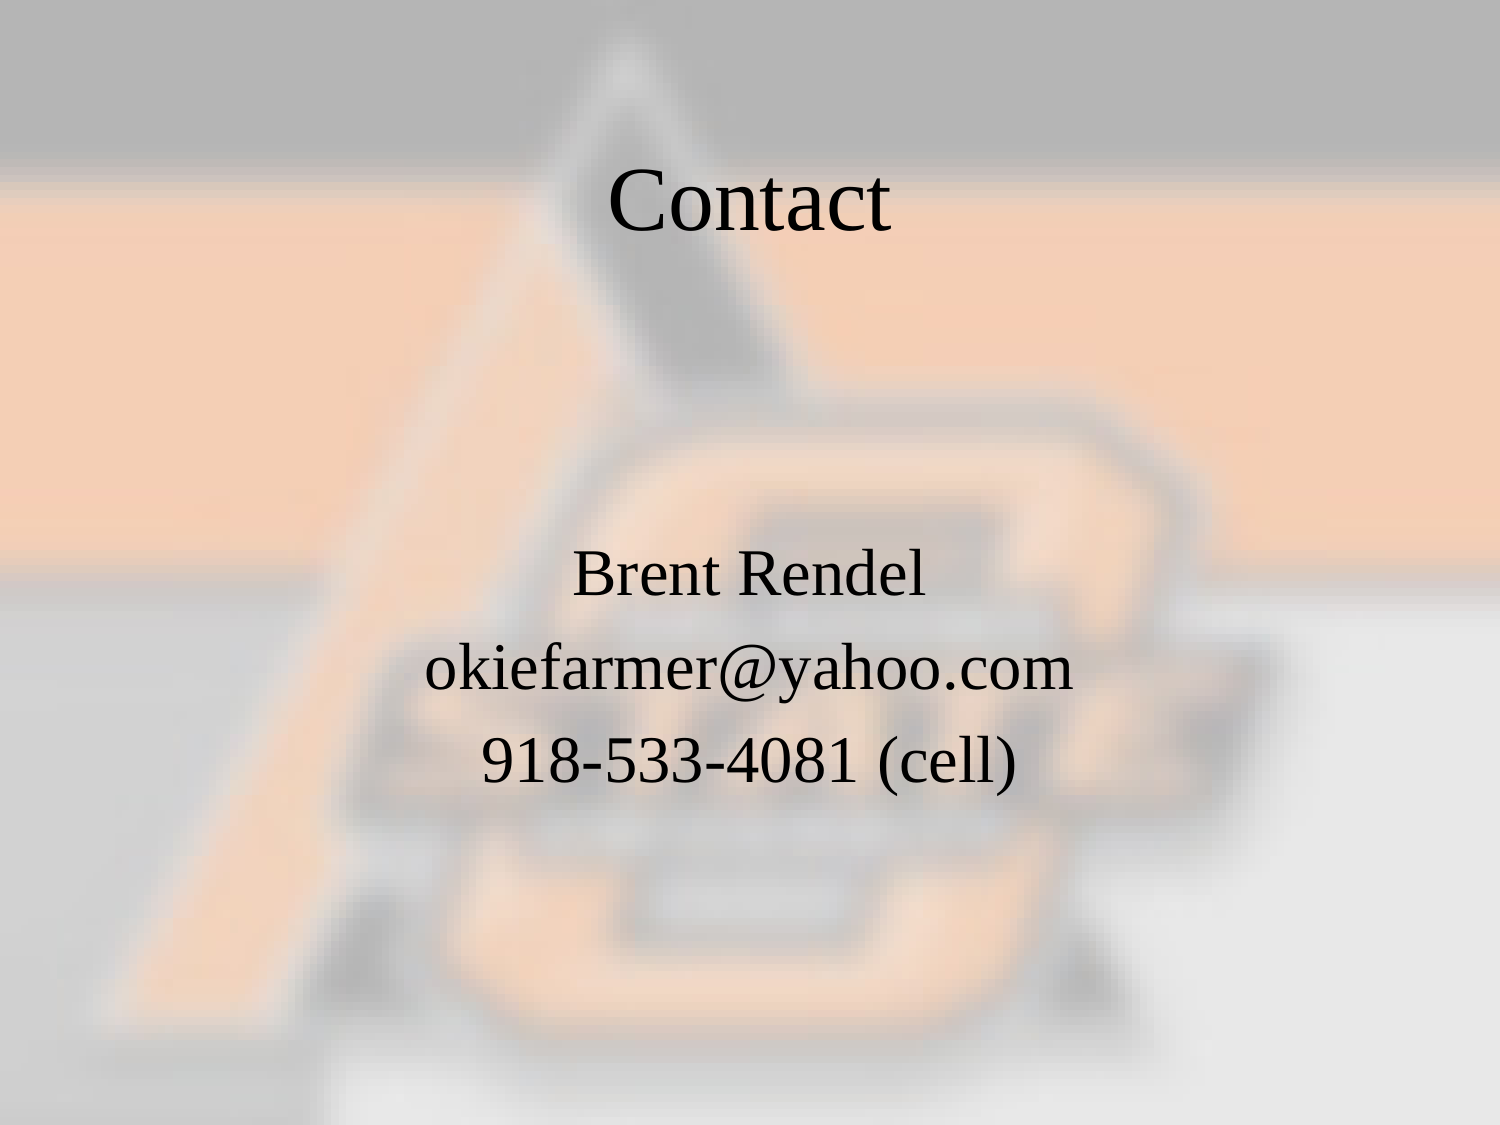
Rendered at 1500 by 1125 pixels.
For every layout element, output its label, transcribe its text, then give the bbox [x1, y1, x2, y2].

list Brent Rendel okiefarmer@yahoo.com 918-533-4081 (cell) [112, 324, 1388, 1001]
picture [0, 0, 1500, 1125]
title Contact [112, 99, 1388, 288]
